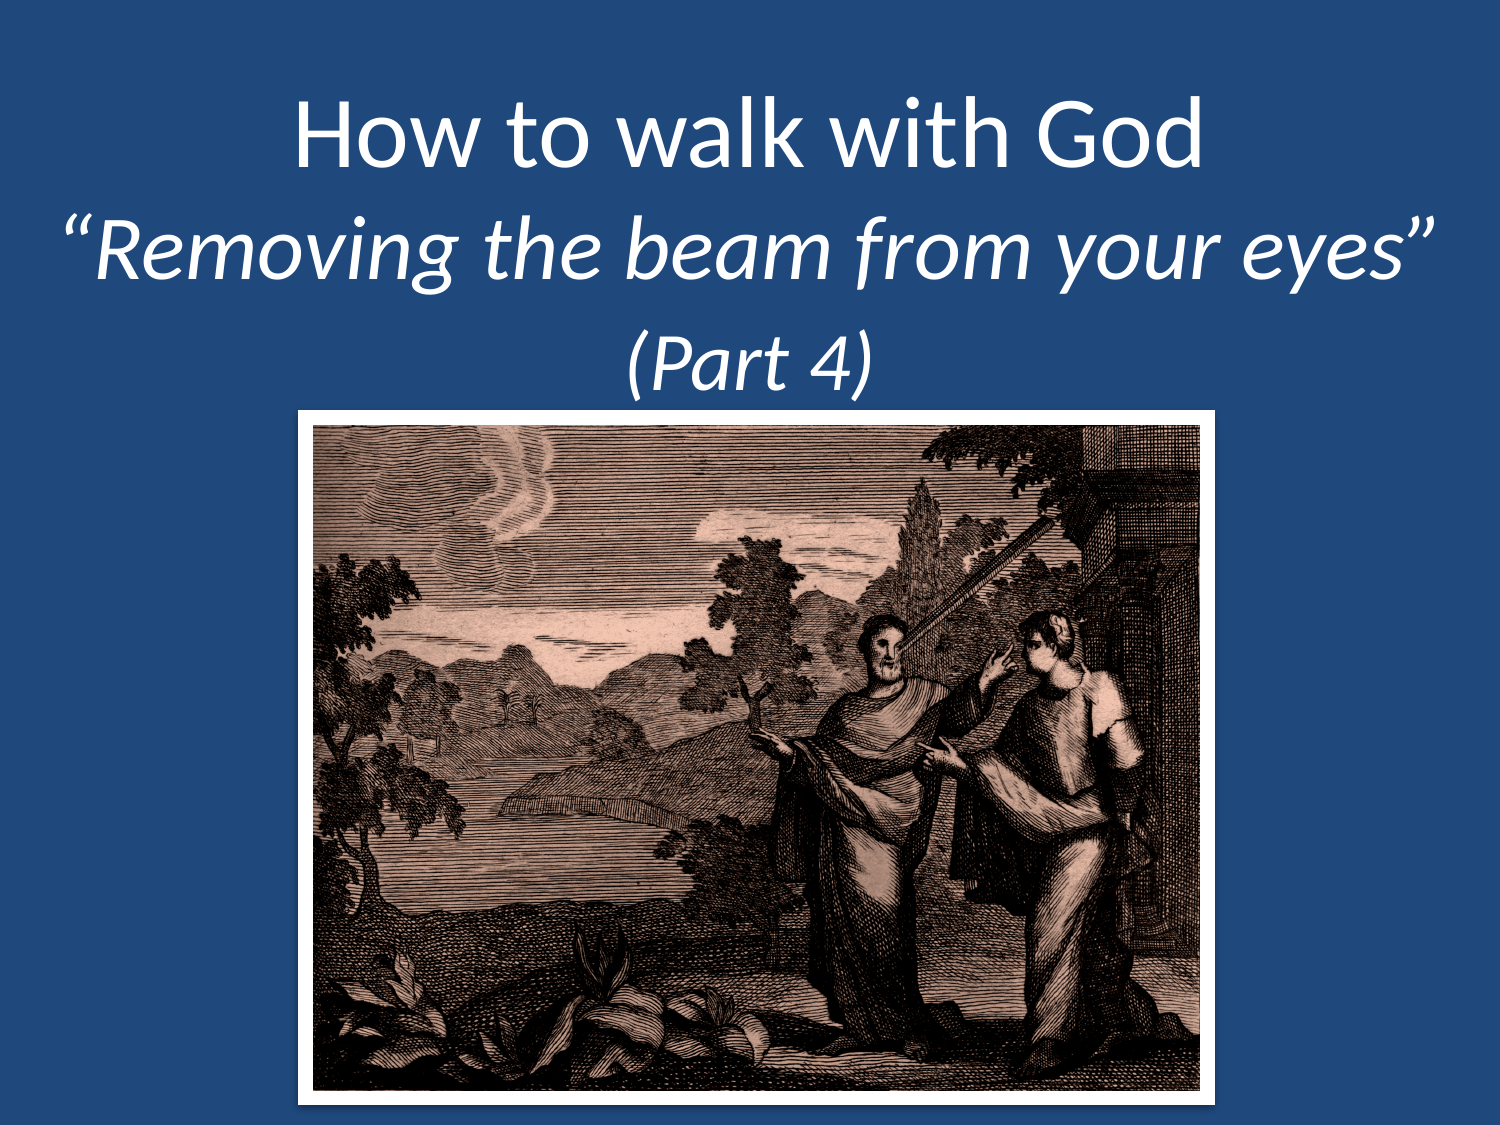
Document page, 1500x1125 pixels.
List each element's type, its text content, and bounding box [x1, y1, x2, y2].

title How to walk with God “Removing the beam from your eyes” [37, 37, 1463, 325]
picture [312, 424, 1201, 1091]
subtitle (Part 4) [50, 299, 1450, 963]
